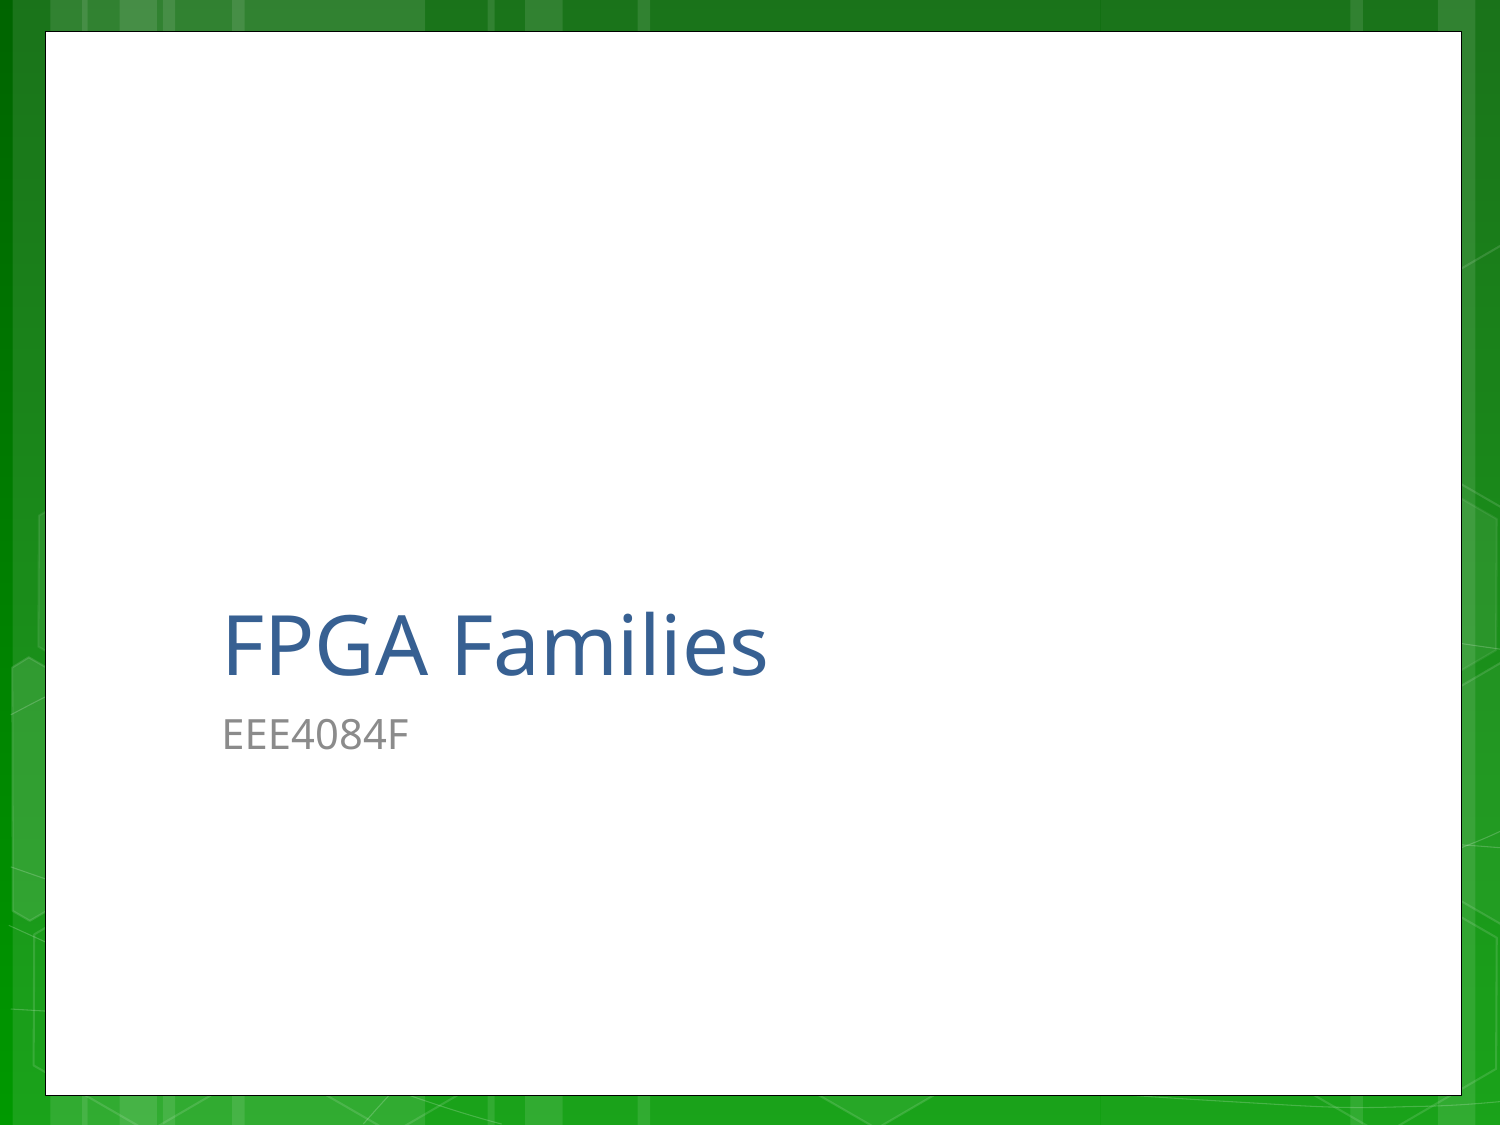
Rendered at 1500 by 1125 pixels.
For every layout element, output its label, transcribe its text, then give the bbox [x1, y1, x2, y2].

list EEE4084F [206, 699, 1296, 950]
title FPGA Families [206, 475, 1296, 699]
